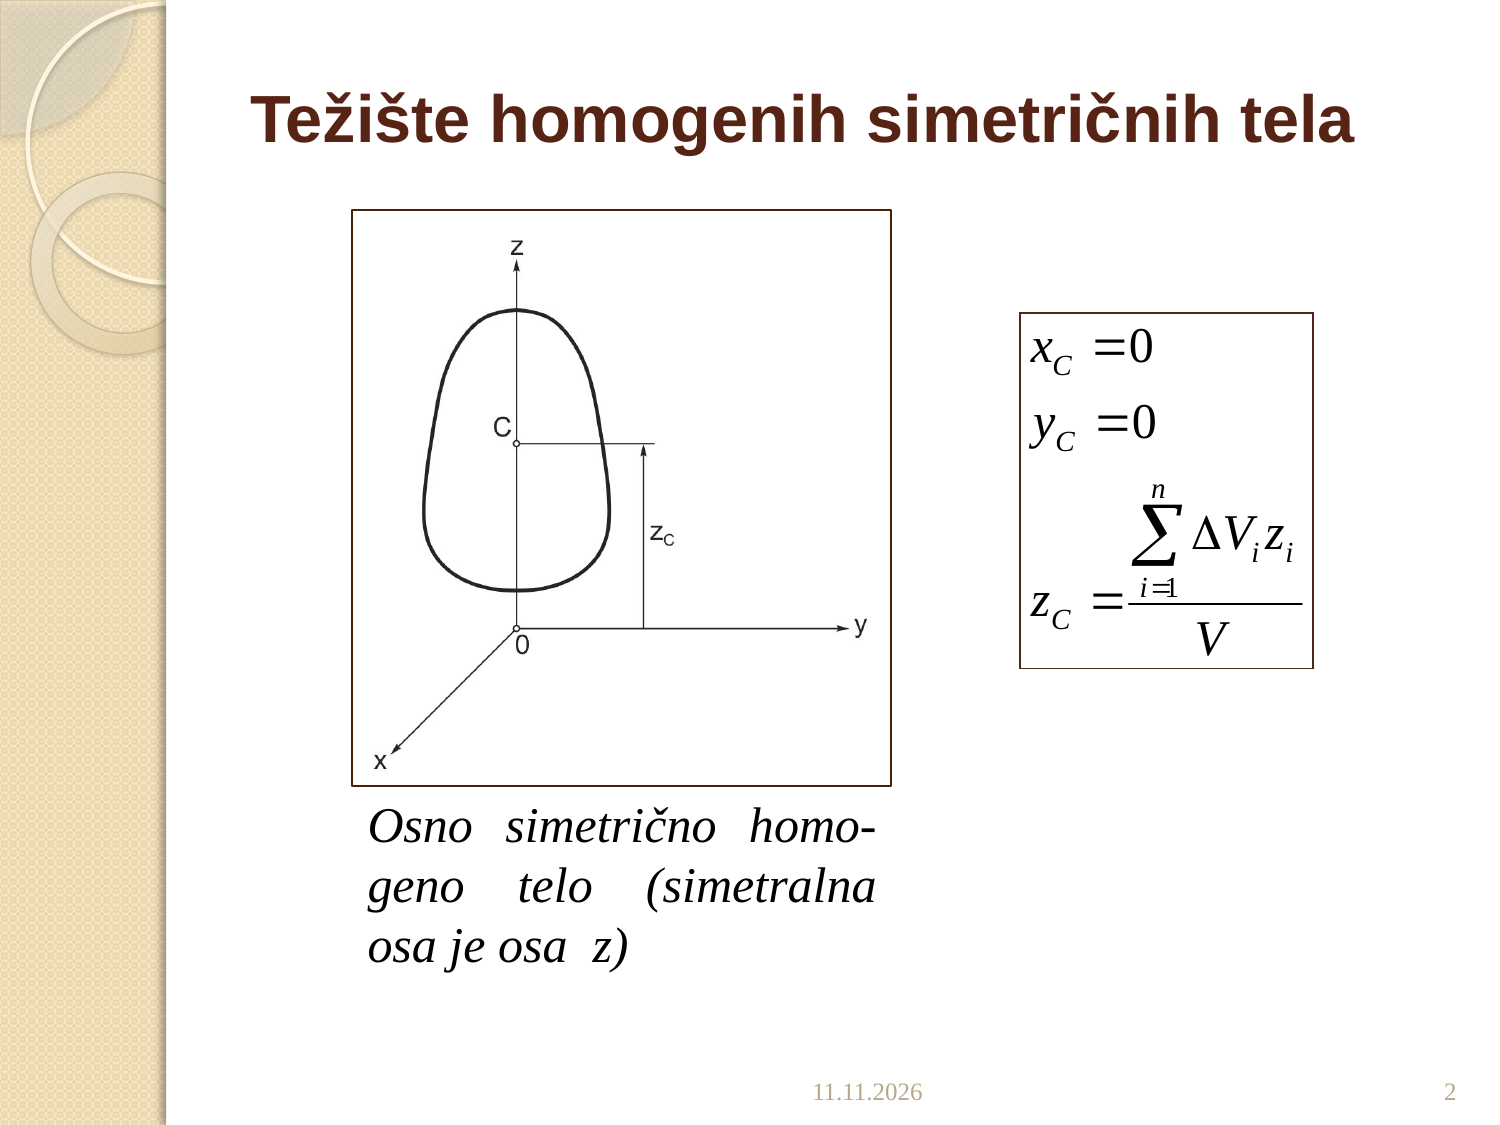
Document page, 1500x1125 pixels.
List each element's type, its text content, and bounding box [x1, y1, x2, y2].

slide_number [587, 1034, 938, 1113]
slide_number 2 [1413, 1034, 1488, 1113]
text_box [1020, 313, 1313, 669]
picture [352, 210, 890, 785]
text_box Osno simetrično homo-geno telo (simetralna osa je osa z) [352, 793, 892, 980]
title Težište homogenih simetričnih tela [235, 45, 1466, 188]
